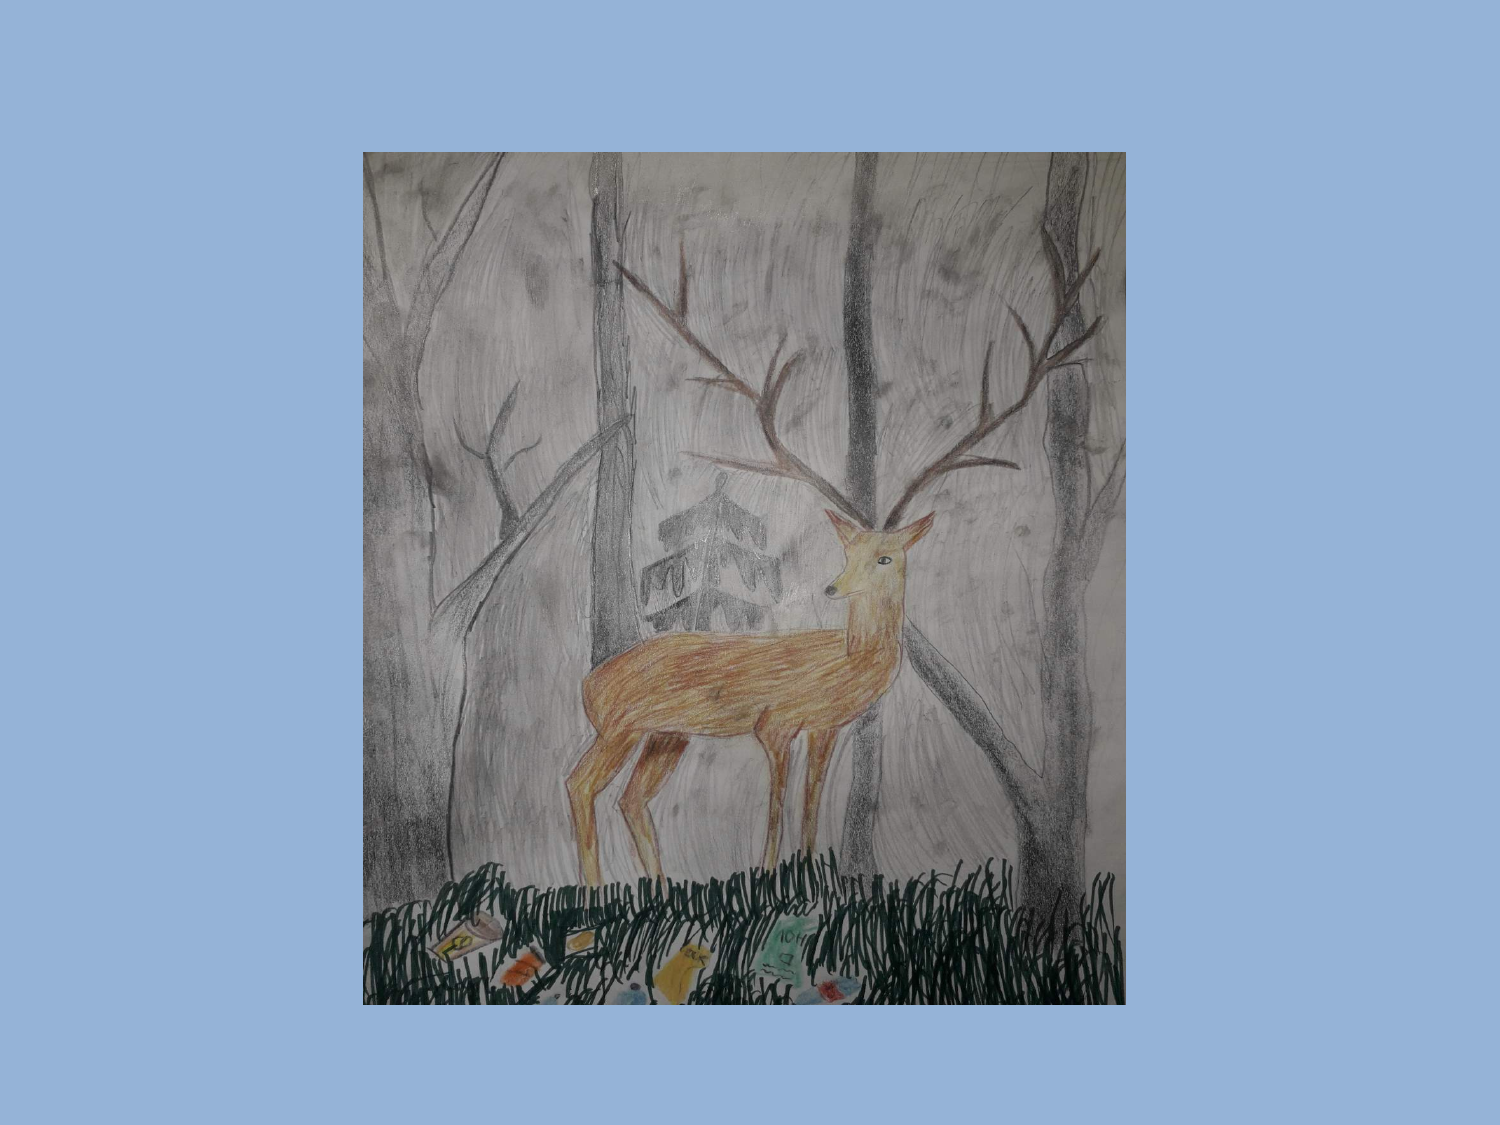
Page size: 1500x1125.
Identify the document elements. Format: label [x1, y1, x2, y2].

list [363, 152, 1126, 1006]
